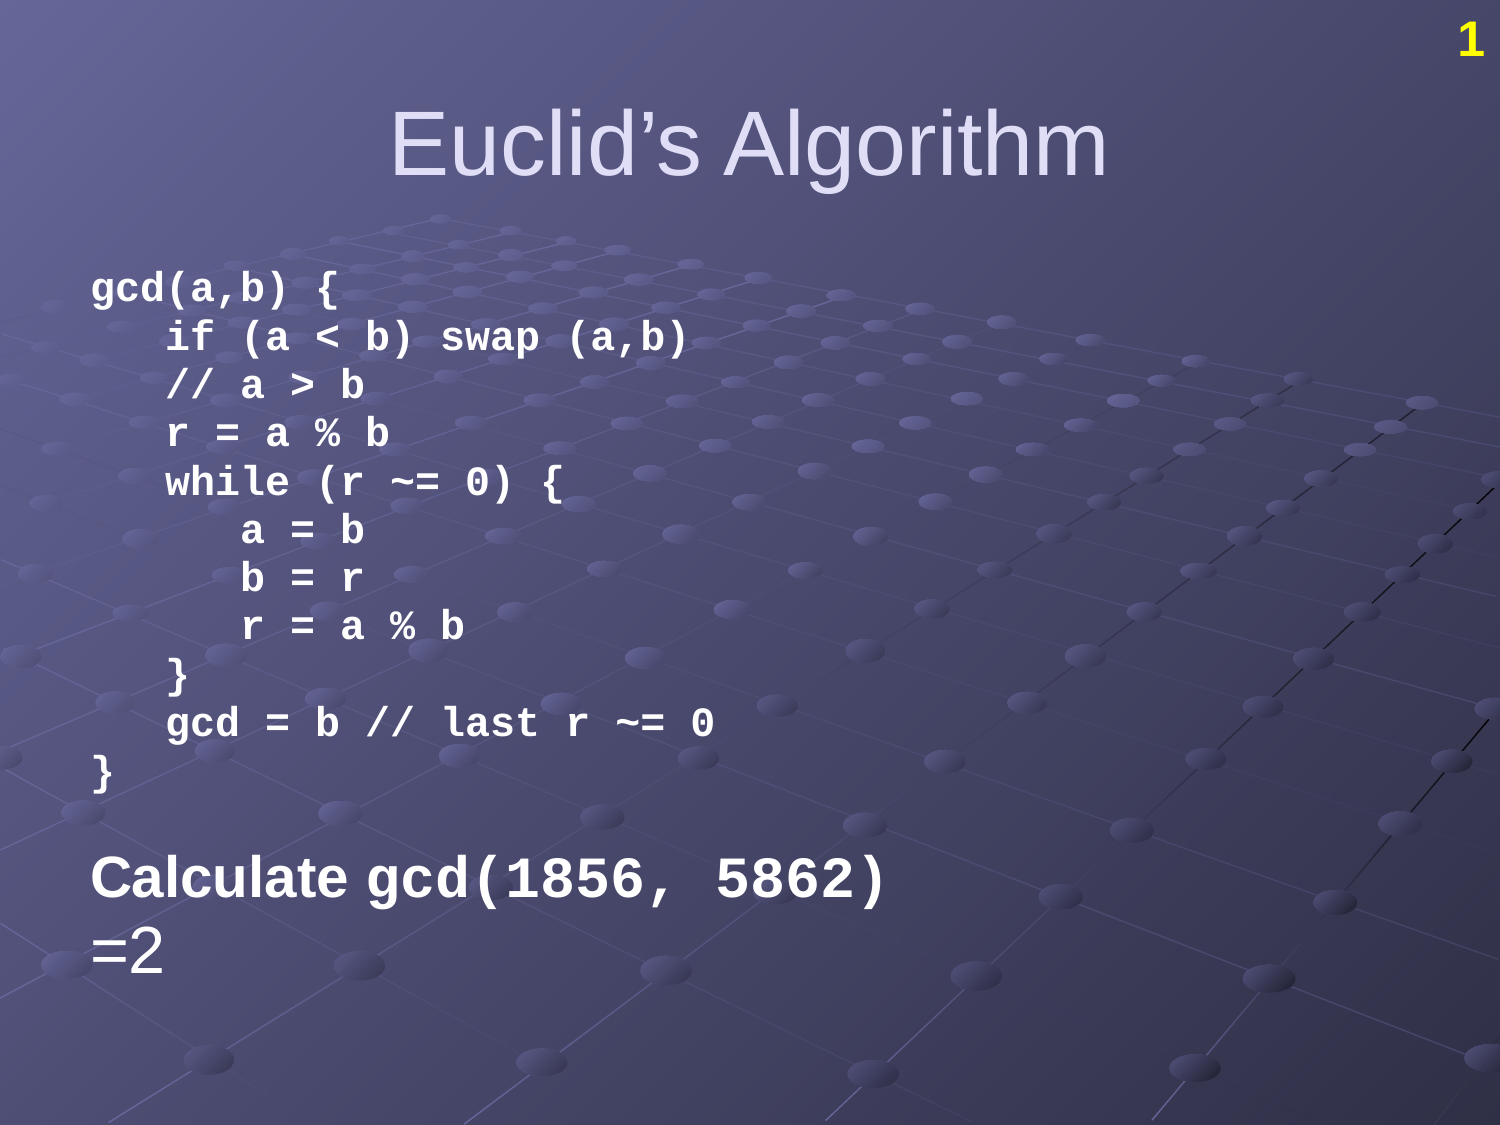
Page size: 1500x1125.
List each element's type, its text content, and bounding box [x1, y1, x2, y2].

list gcd(a,b) { if (a < b) swap (a,b) // a > b r = a % b while (r ~= 0) { a = b b = r r = a % b } gcd = b // last r ~= 0 } Calculate gcd(1856, 5862) =2 [74, 262, 1426, 1076]
text_box 1 [1212, 0, 1500, 74]
title Euclid’s Algorithm [74, 44, 1426, 233]
